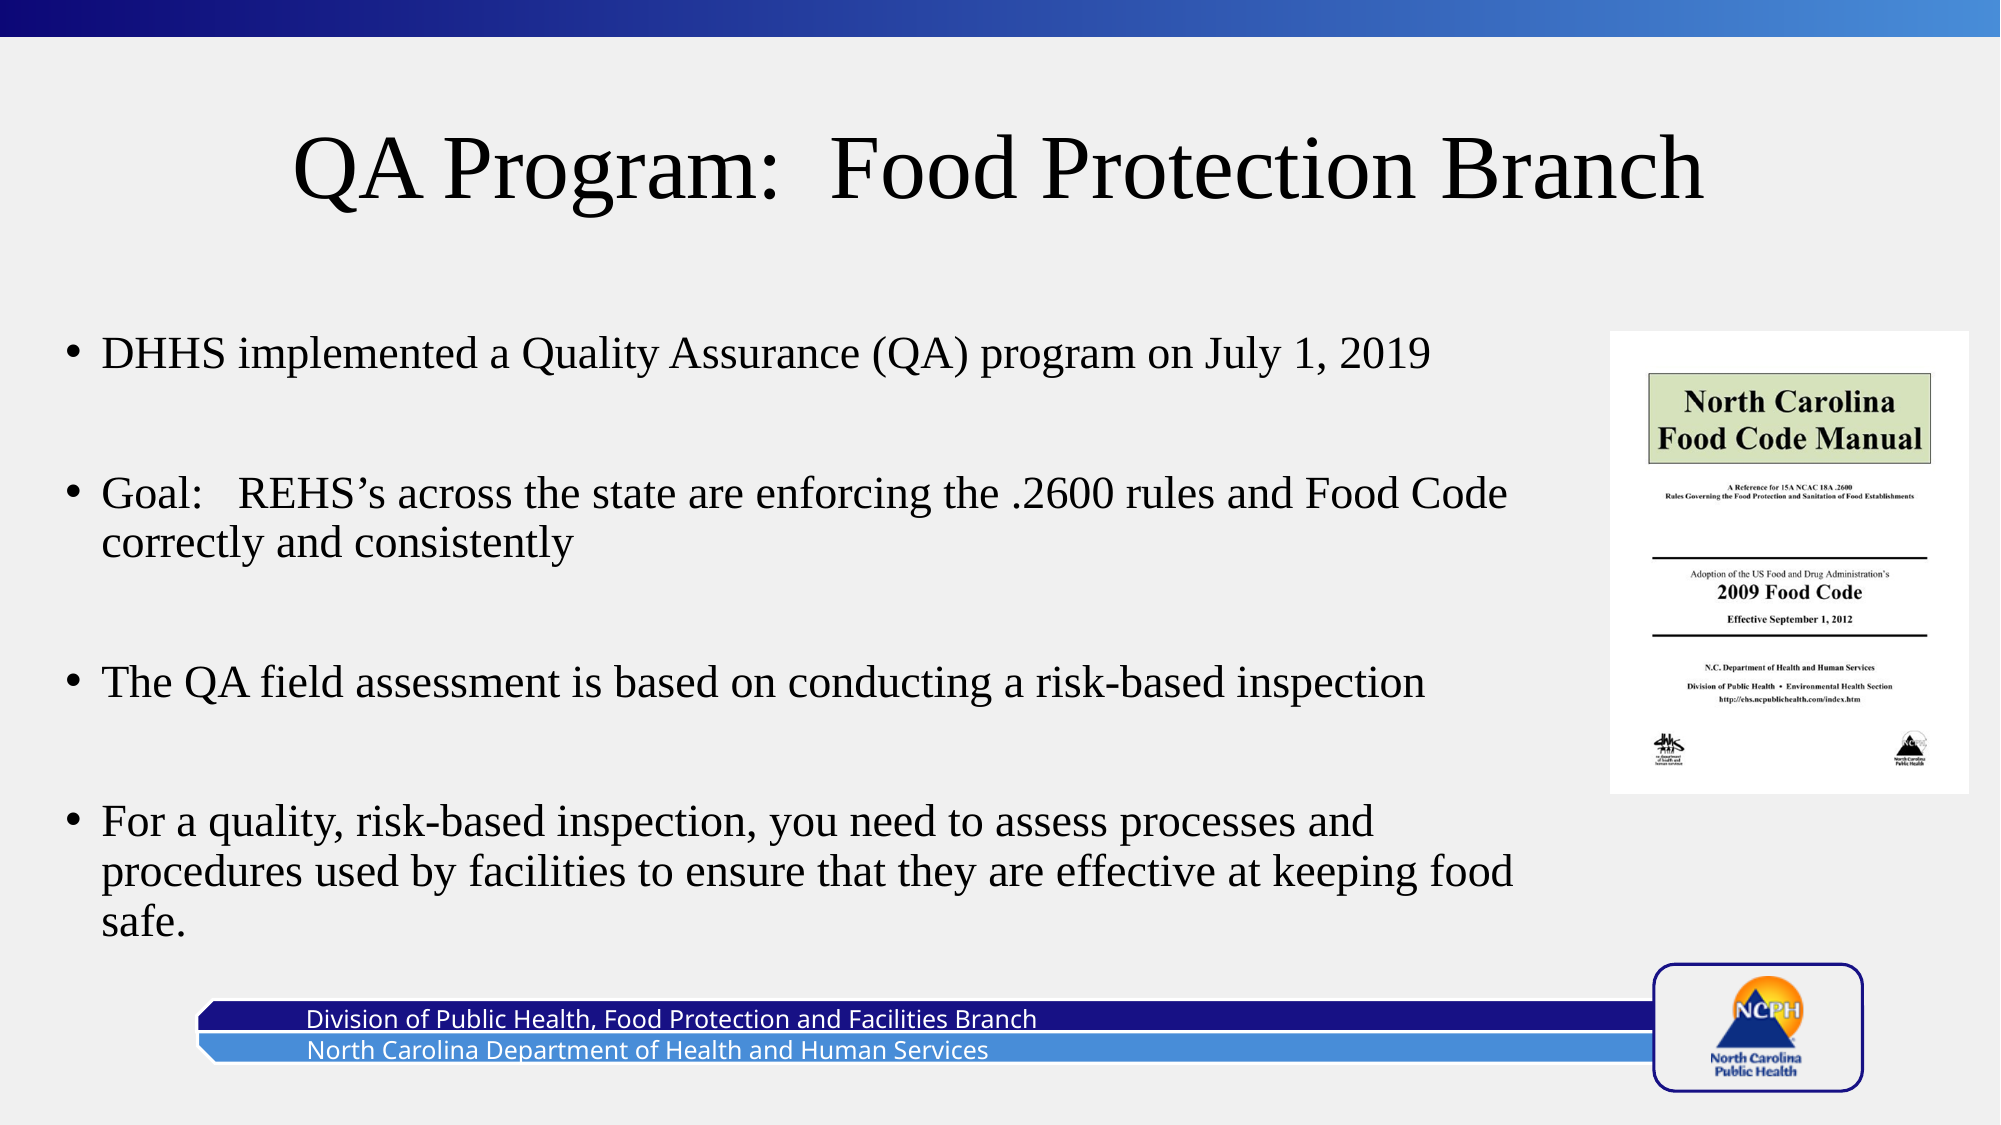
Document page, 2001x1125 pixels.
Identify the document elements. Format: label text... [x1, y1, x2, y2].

list DHHS implemented a Quality Assurance (QA) program on July 1, 2019 Goal: REHS’s across the state are enforcing the .2600 rules and Food Code correctly and consistently The QA field assessment is based on conducting a risk-based inspection For a quality, risk-based inspection, you need to assess processes and procedures used by facilities to ensure that they are effective at keeping food safe. [50, 321, 1598, 957]
picture [1610, 331, 1969, 794]
slide_number 10 [1412, 1042, 1863, 1103]
title QA Program: Food Protection Branch [137, 59, 1863, 278]
picture [1711, 976, 1805, 1042]
